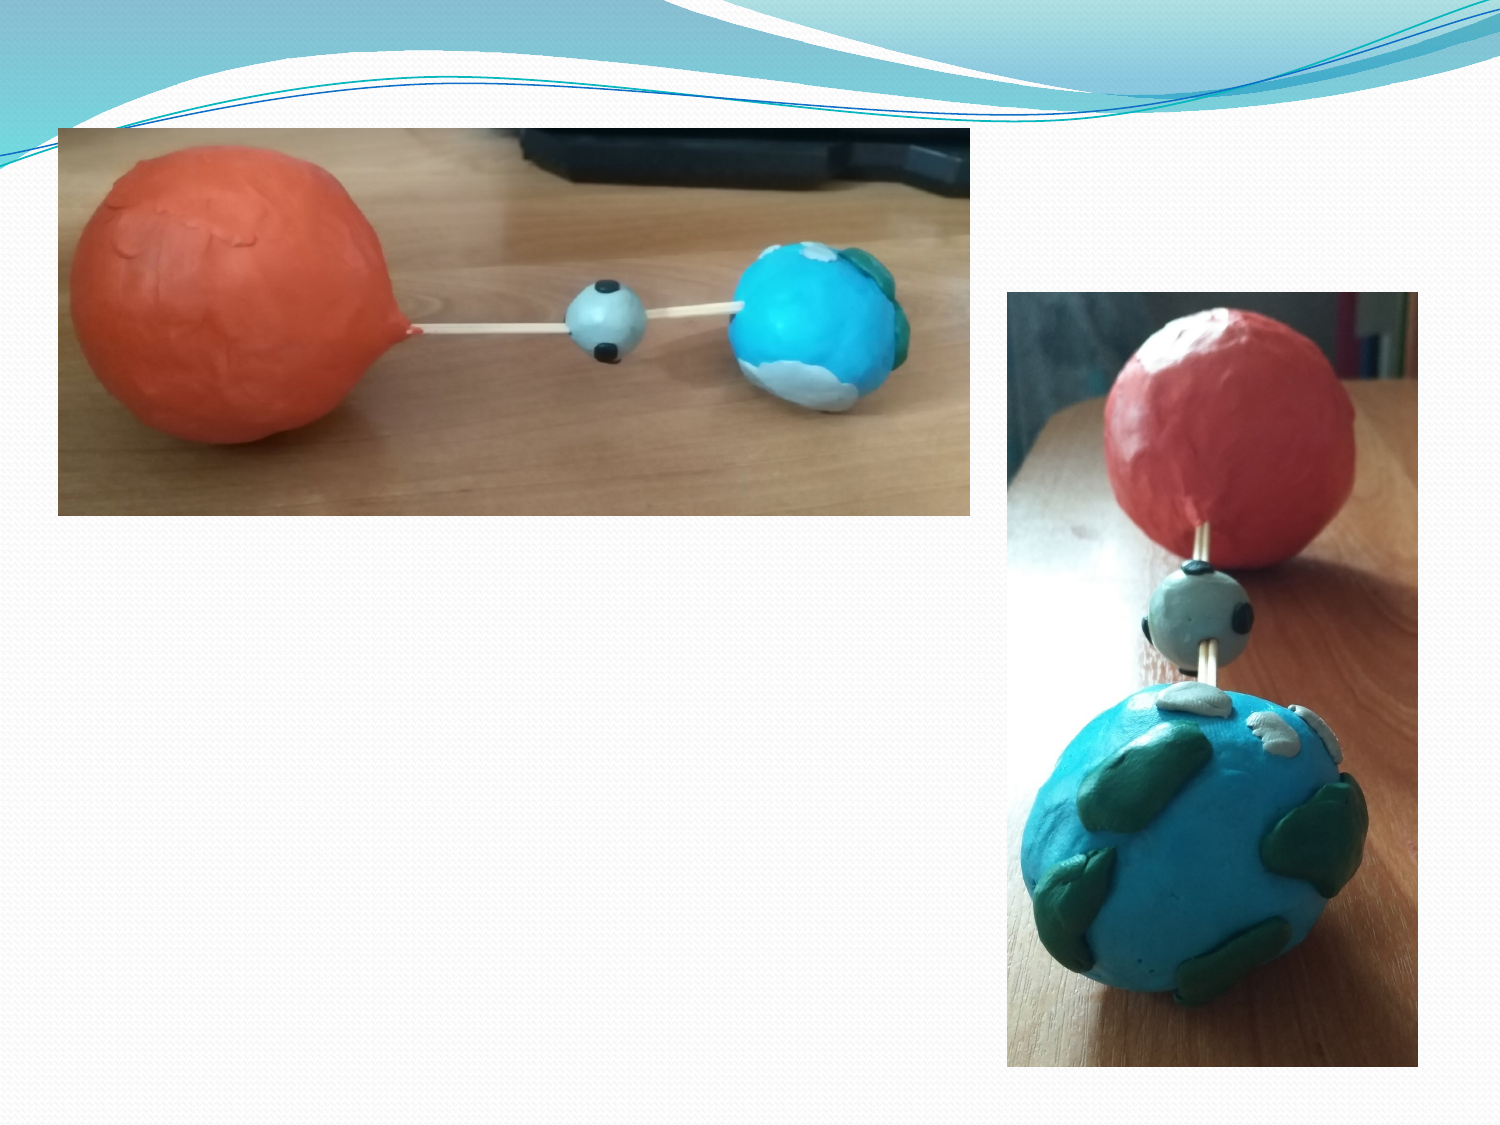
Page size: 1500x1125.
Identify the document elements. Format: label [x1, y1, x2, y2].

picture [1007, 292, 1419, 1067]
picture [58, 128, 971, 516]
